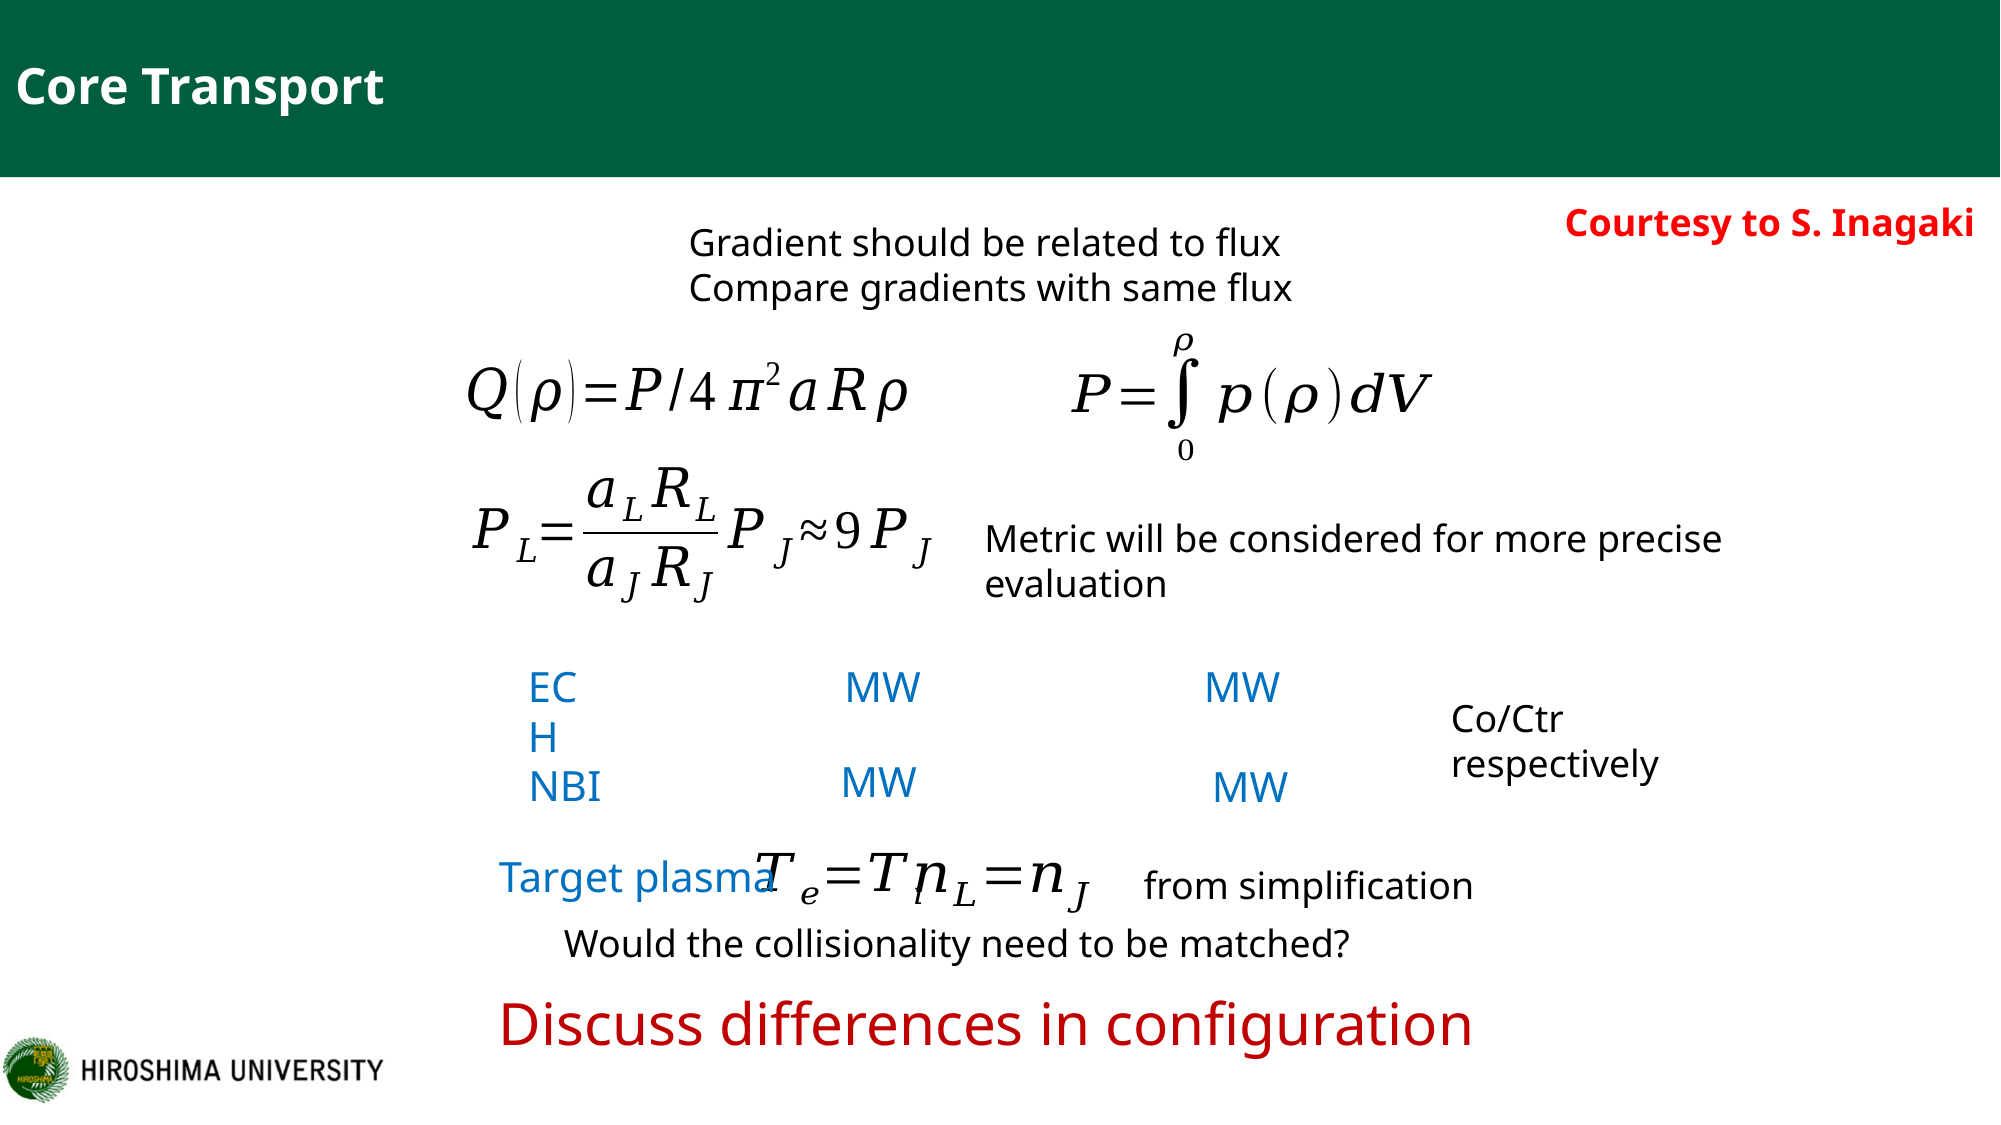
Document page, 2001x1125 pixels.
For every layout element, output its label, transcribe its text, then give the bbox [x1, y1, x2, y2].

title Core Transport [0, 0, 2000, 178]
text_box Gradient should be related to flux Compare gradients with same flux [673, 211, 1308, 317]
text_box NBI [513, 752, 621, 817]
text_box Metric will be considered for more precise evaluation [969, 508, 1832, 613]
text_box Courtesy to S. Inagaki [1549, 191, 1991, 252]
picture [0, 1035, 385, 1104]
text_box from simplification [1128, 854, 1531, 915]
text_box ECH [513, 653, 621, 752]
text_box Target plasma [484, 843, 820, 909]
text_box Co/Ctr respectively [1436, 687, 1772, 793]
text_box Would the collisionality need to be matched? [549, 912, 1406, 973]
text_box Discuss differences in configuration [484, 979, 1542, 1065]
